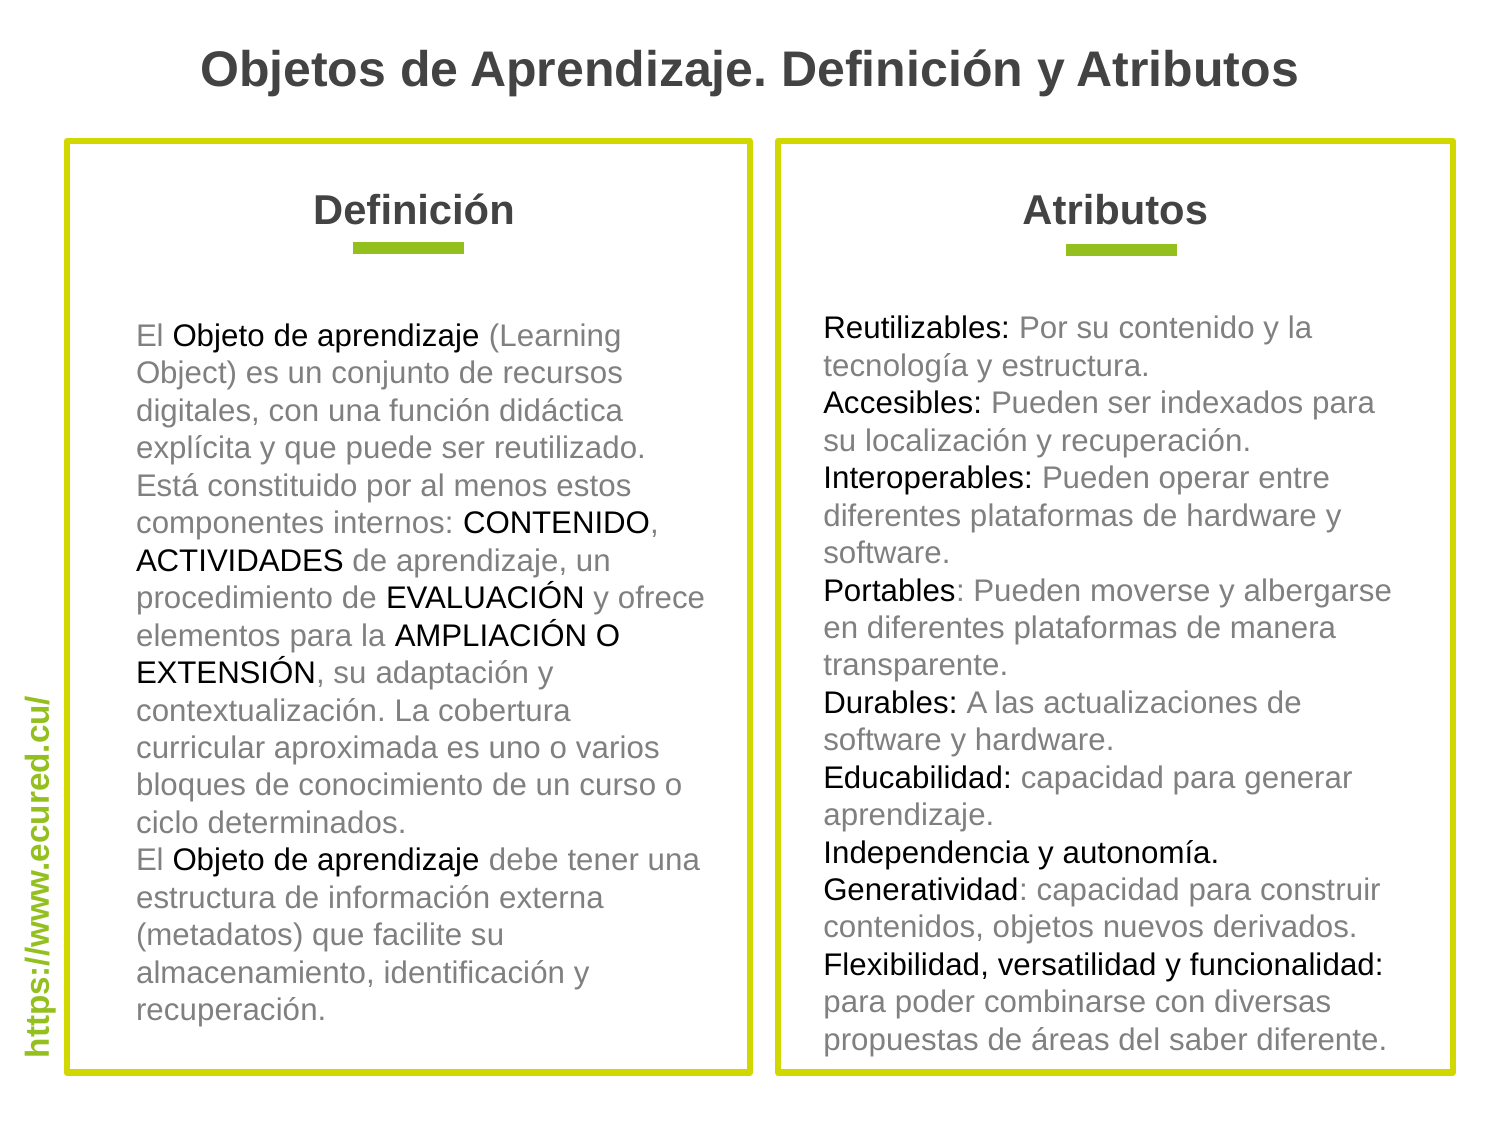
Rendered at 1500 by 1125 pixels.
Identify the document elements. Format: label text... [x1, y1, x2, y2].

subtitle El Objeto de aprendizaje (Learning Object) es un conjunto de recursos digitales, con una función didáctica explícita y que puede ser reutilizado. Está constituido por al menos estos componentes internos: Contenido, Actividades de aprendizaje, un procedimiento de Evaluación y ofrece elementos para la Ampliación o extensión, su adaptación y contextualización. La cobertura curricular aproximada es uno o varios bloques de conocimiento de un curso o ciclo determinados. El Objeto de aprendizaje debe tener una estructura de información externa (metadatos) que facilite su almacenamiento, identificación y recuperación. [121, 300, 724, 1017]
text_box [777, 141, 1453, 1073]
text_box Objetos de Aprendizaje. Definición y Atributos [0, 21, 1500, 127]
text_box Atributos [822, 146, 1409, 249]
text_box [66, 141, 750, 1073]
text_box https://www.ecured.cu/ [8, 419, 63, 1073]
title Definición [121, 146, 707, 248]
text_box Reutilizables: Por su contenido y la tecnología y estructura. Accesibles: Pueden ser indexados para su localización y recuperación. Interoperables: Pueden operar entre diferentes plataformas de hardware y software. Portables: Pueden moverse y albergarse en diferentes plataformas de manera transparente. Durables: A las actualizaciones de software y hardware. Educabilidad: capacidad para generar aprendizaje. Independencia y autonomía. Generatividad: capacidad para construir contenidos, objetos nuevos derivados. Flexibilidad, versatilidad y funcionalidad: para poder combinarse con diversas propuestas de áreas del saber diferente. [808, 300, 1409, 1064]
